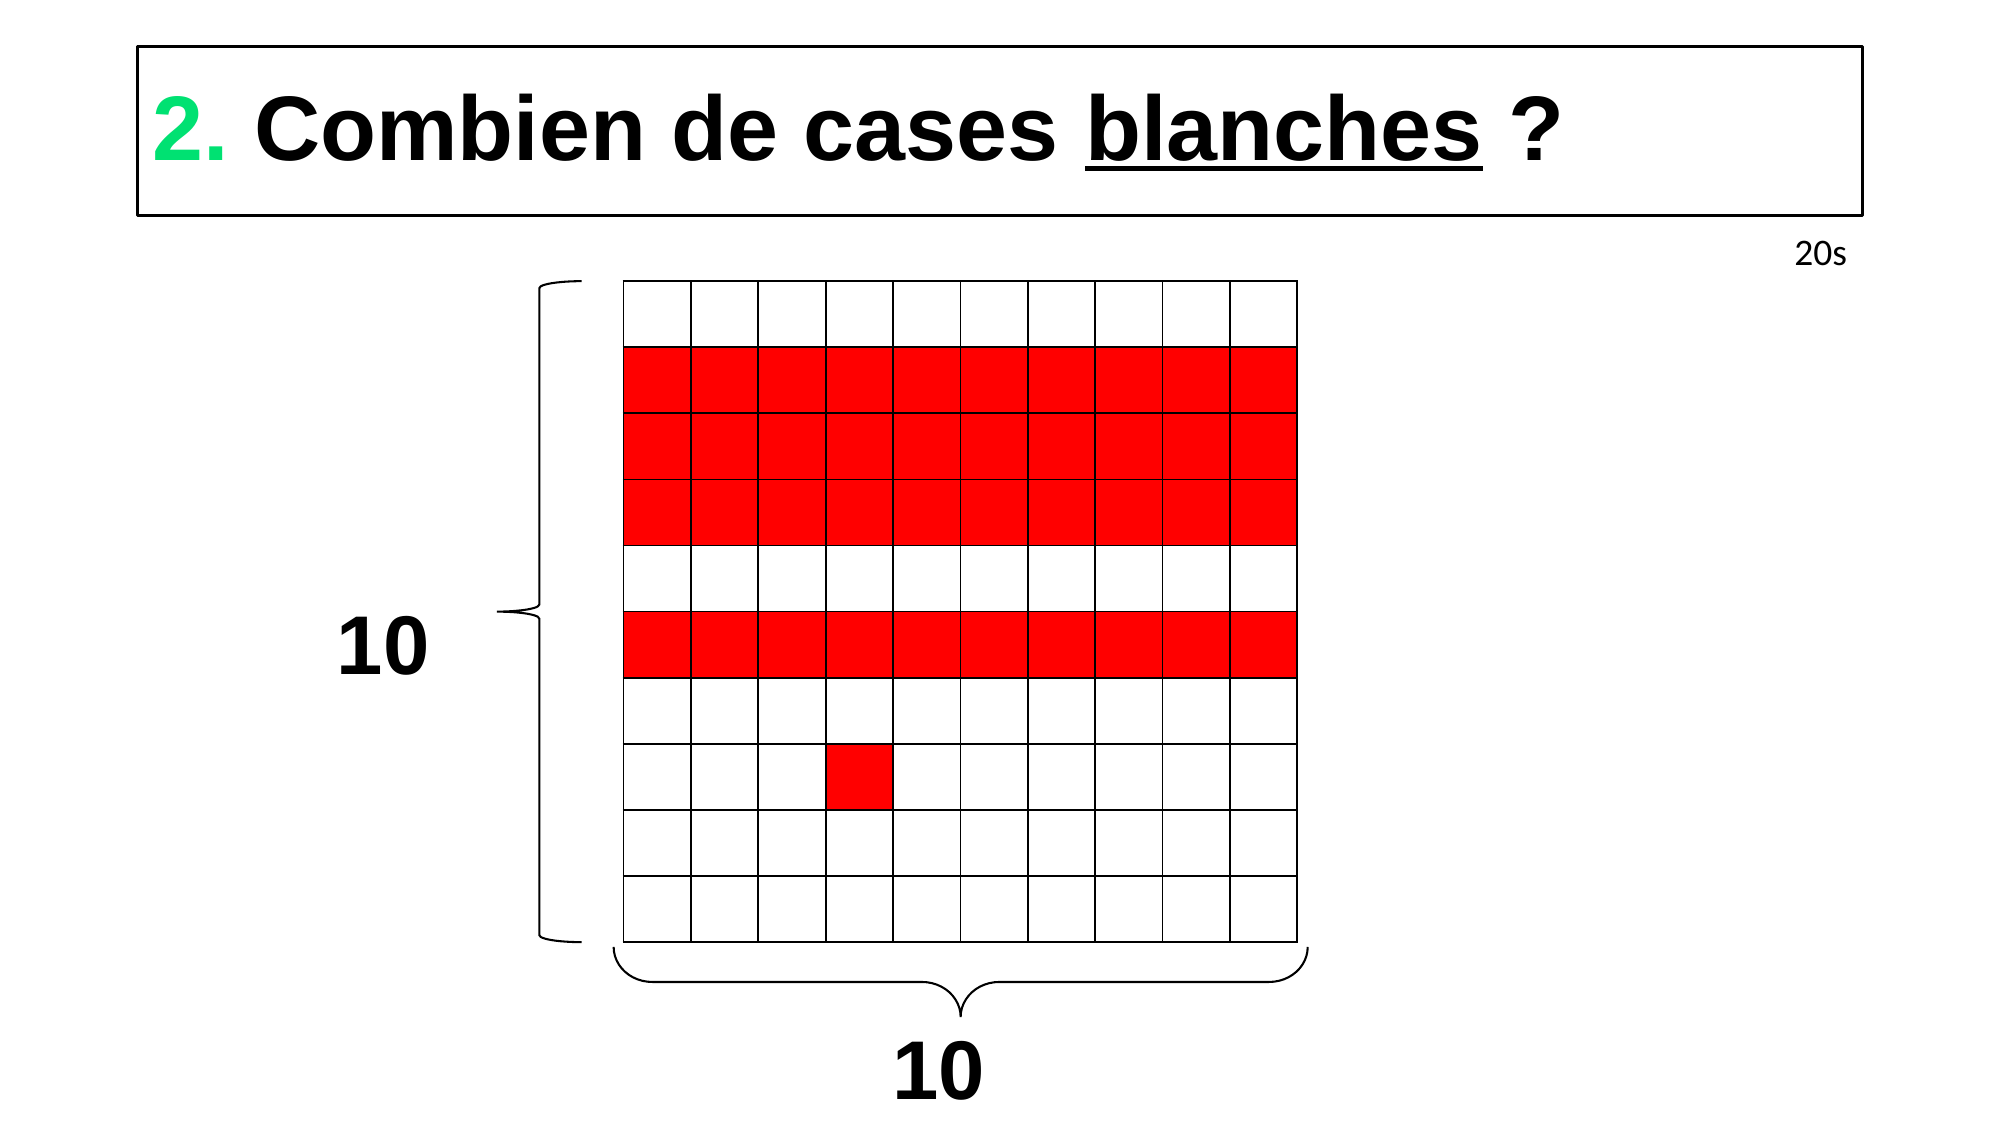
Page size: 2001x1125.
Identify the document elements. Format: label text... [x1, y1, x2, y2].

table_cell [1029, 811, 1094, 875]
table_cell [1096, 745, 1162, 809]
table_cell [894, 679, 960, 743]
table_header [1231, 282, 1296, 346]
table_cell [961, 745, 1027, 809]
table_cell [1096, 480, 1162, 545]
table_cell [1096, 546, 1162, 611]
table_cell [827, 745, 892, 809]
table_header [894, 282, 960, 346]
table_cell [961, 480, 1027, 545]
table_cell [624, 348, 690, 412]
table_cell [1163, 480, 1229, 545]
title 2. Combien de cases blanches ? [137, 46, 1863, 216]
table_header [1163, 282, 1229, 346]
table_cell [1231, 811, 1296, 875]
table_cell [692, 546, 757, 611]
table_cell [1163, 679, 1229, 743]
table_cell [1163, 877, 1229, 941]
table_cell [1231, 414, 1296, 479]
table_cell [759, 612, 825, 677]
table_cell [827, 811, 892, 875]
table_cell [894, 480, 960, 545]
table_cell [624, 612, 690, 677]
table_cell [827, 480, 892, 545]
table_cell [1029, 612, 1094, 677]
table_cell [759, 414, 825, 479]
table_cell [827, 546, 892, 611]
table_cell [894, 546, 960, 611]
table_cell [692, 348, 757, 412]
table_cell [1231, 612, 1296, 677]
table_cell [1096, 348, 1162, 412]
table_cell [692, 745, 757, 809]
table_cell [692, 877, 757, 941]
table_header [624, 282, 690, 346]
table_cell [1029, 546, 1094, 611]
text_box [613, 946, 1308, 1125]
table_cell [1029, 480, 1094, 545]
table_cell [894, 745, 960, 809]
table_cell [1163, 745, 1229, 809]
text_box [496, 280, 582, 944]
table_cell [624, 877, 690, 941]
table_cell [961, 811, 1027, 875]
table_cell [624, 414, 690, 479]
table_header [827, 282, 892, 346]
table_cell [692, 480, 757, 545]
table_cell [1231, 480, 1296, 545]
table_cell [1231, 877, 1296, 941]
table_cell [894, 612, 960, 677]
table_cell [692, 679, 757, 743]
table_header [692, 282, 757, 346]
table_cell [624, 480, 690, 545]
table_cell [624, 546, 690, 611]
table_cell [1231, 546, 1296, 611]
table_cell [827, 348, 892, 412]
table_cell [1029, 679, 1094, 743]
table_cell [1231, 348, 1296, 412]
table_cell [759, 348, 825, 412]
table_cell [759, 480, 825, 545]
table_cell [961, 414, 1027, 479]
table_cell [827, 679, 892, 743]
table_cell [1231, 745, 1296, 809]
table_cell [961, 546, 1027, 611]
table_cell [759, 877, 825, 941]
table_cell [1163, 348, 1229, 412]
table_cell [759, 811, 825, 875]
table_cell [961, 877, 1027, 941]
table_header [1096, 282, 1162, 346]
table_cell [1231, 679, 1296, 743]
table_cell [759, 679, 825, 743]
table_header [759, 282, 825, 346]
table_cell [1096, 612, 1162, 677]
table_cell [894, 348, 960, 412]
table_cell [624, 745, 690, 809]
table_cell [1163, 414, 1229, 479]
table_cell [894, 414, 960, 479]
table_cell [1029, 745, 1094, 809]
text_box 20s [1779, 220, 1862, 281]
table_cell [1029, 877, 1094, 941]
table_cell [1096, 811, 1162, 875]
table_cell [692, 612, 757, 677]
table_cell [1163, 612, 1229, 677]
table_header [961, 282, 1027, 346]
table_cell [624, 679, 690, 743]
table_cell [961, 612, 1027, 677]
text_box 10 [322, 583, 445, 699]
table_cell [759, 546, 825, 611]
table_cell [759, 745, 825, 809]
table_cell [1096, 877, 1162, 941]
table_cell [1163, 811, 1229, 875]
table_cell [827, 612, 892, 677]
table_cell [1096, 414, 1162, 479]
table_cell [827, 414, 892, 479]
table_cell [1163, 546, 1229, 611]
table_cell [827, 877, 892, 941]
table_cell [961, 348, 1027, 412]
table_cell [692, 811, 757, 875]
table_cell [1029, 414, 1094, 479]
table_cell [692, 414, 757, 479]
table_cell [1029, 348, 1094, 412]
table_cell [894, 811, 960, 875]
table_cell [894, 877, 960, 941]
table_cell [961, 679, 1027, 743]
table_cell [1096, 679, 1162, 743]
table_cell [624, 811, 690, 875]
table_header [1029, 282, 1094, 346]
